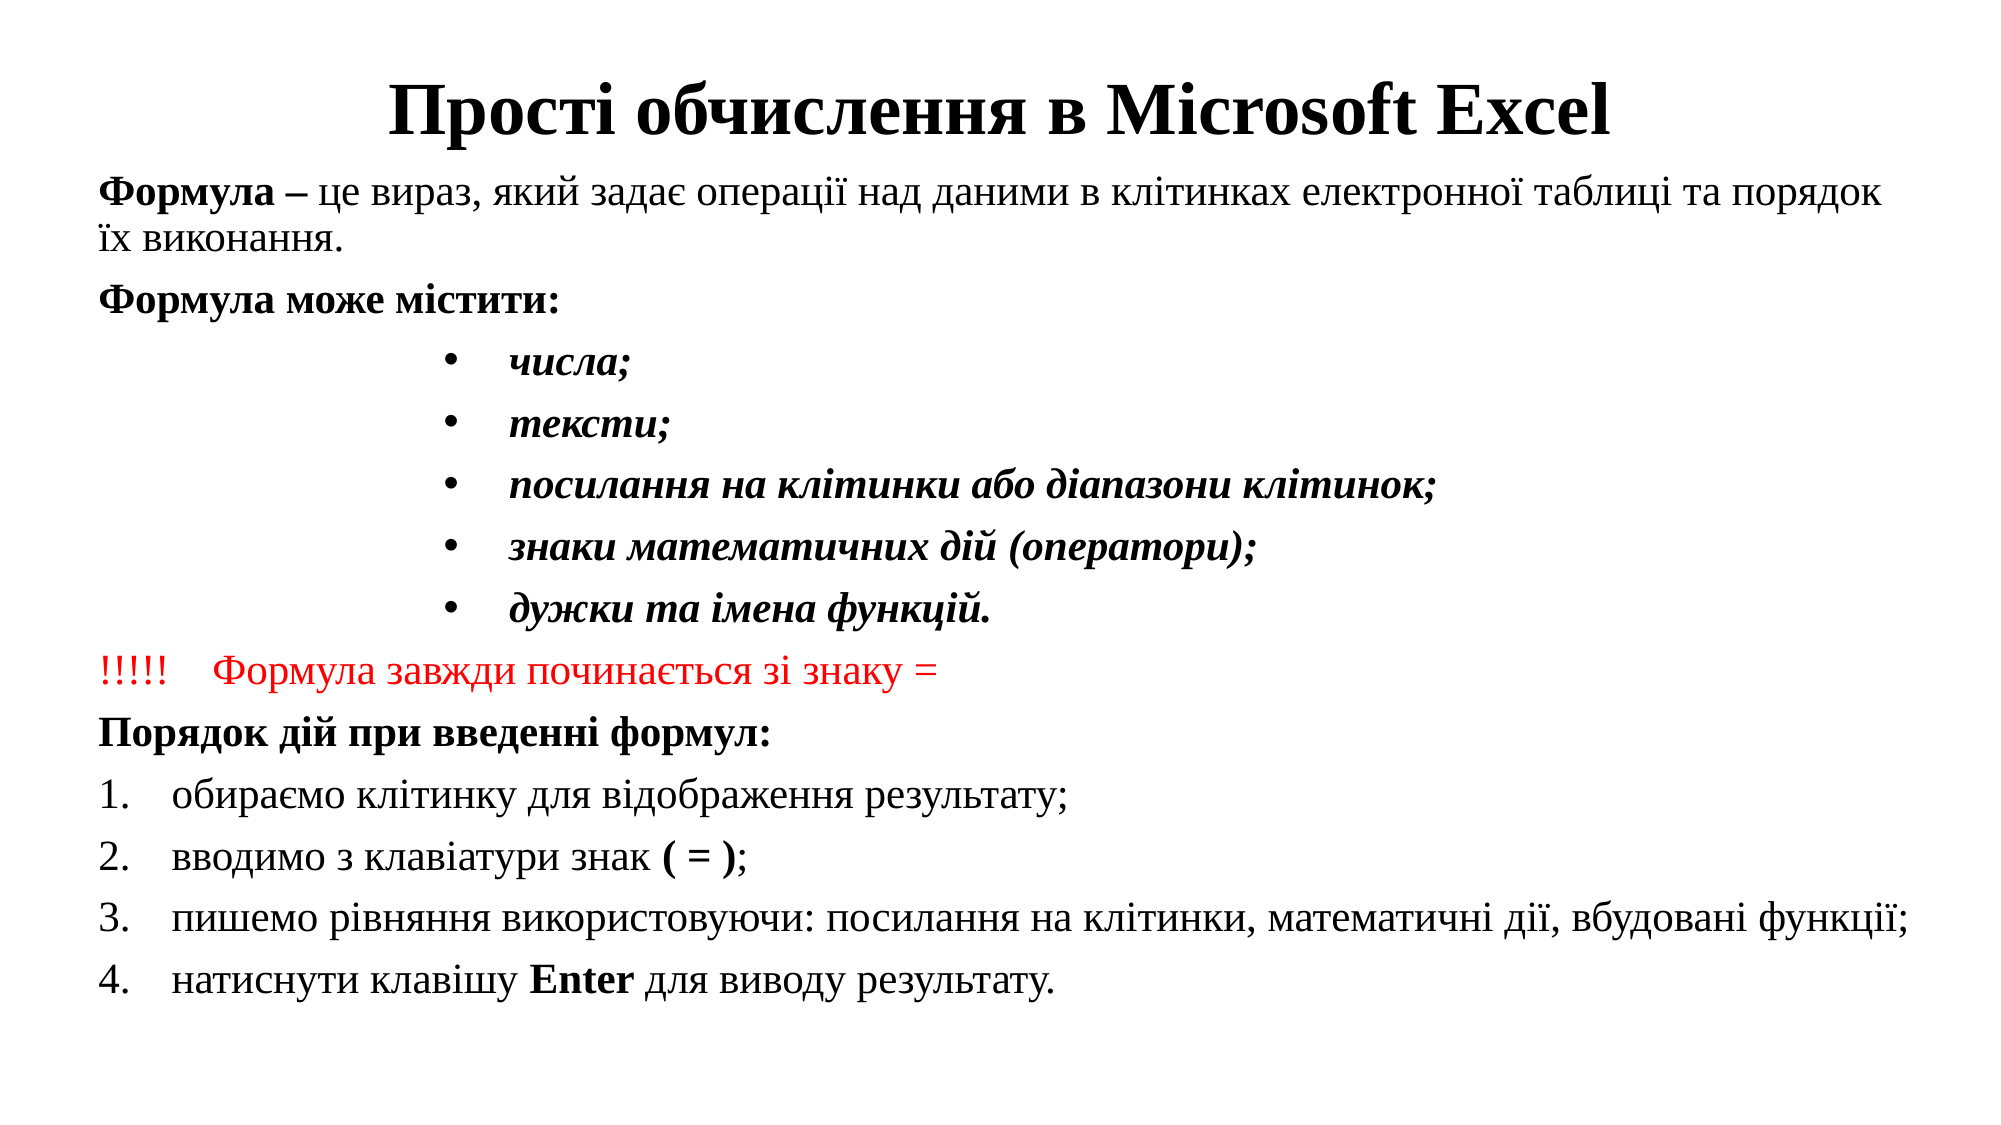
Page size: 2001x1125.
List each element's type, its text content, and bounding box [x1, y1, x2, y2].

title Прості обчислення в Microsoft Excel [137, 59, 1863, 160]
list Формула – це вираз, який задає операції над даними в клітинках електронної таблиці та порядок їх виконання. Формула може містити: числа; тексти; посилання на клітинки або діапазони клітинок; знаки математичних дій (оператори); дужки та імена функцій. !!!!! Формула завжди починається зі знаку = Порядок дій при введенні формул: обираємо клітинку для відображення результату; вводимо з клавіатури знак ( = ); пишемо рівняння використовуючи: посилання на клітинки, математичні дії, вбудовані функції; натиснути клавішу Enter для виводу результату. [83, 160, 1934, 1066]
